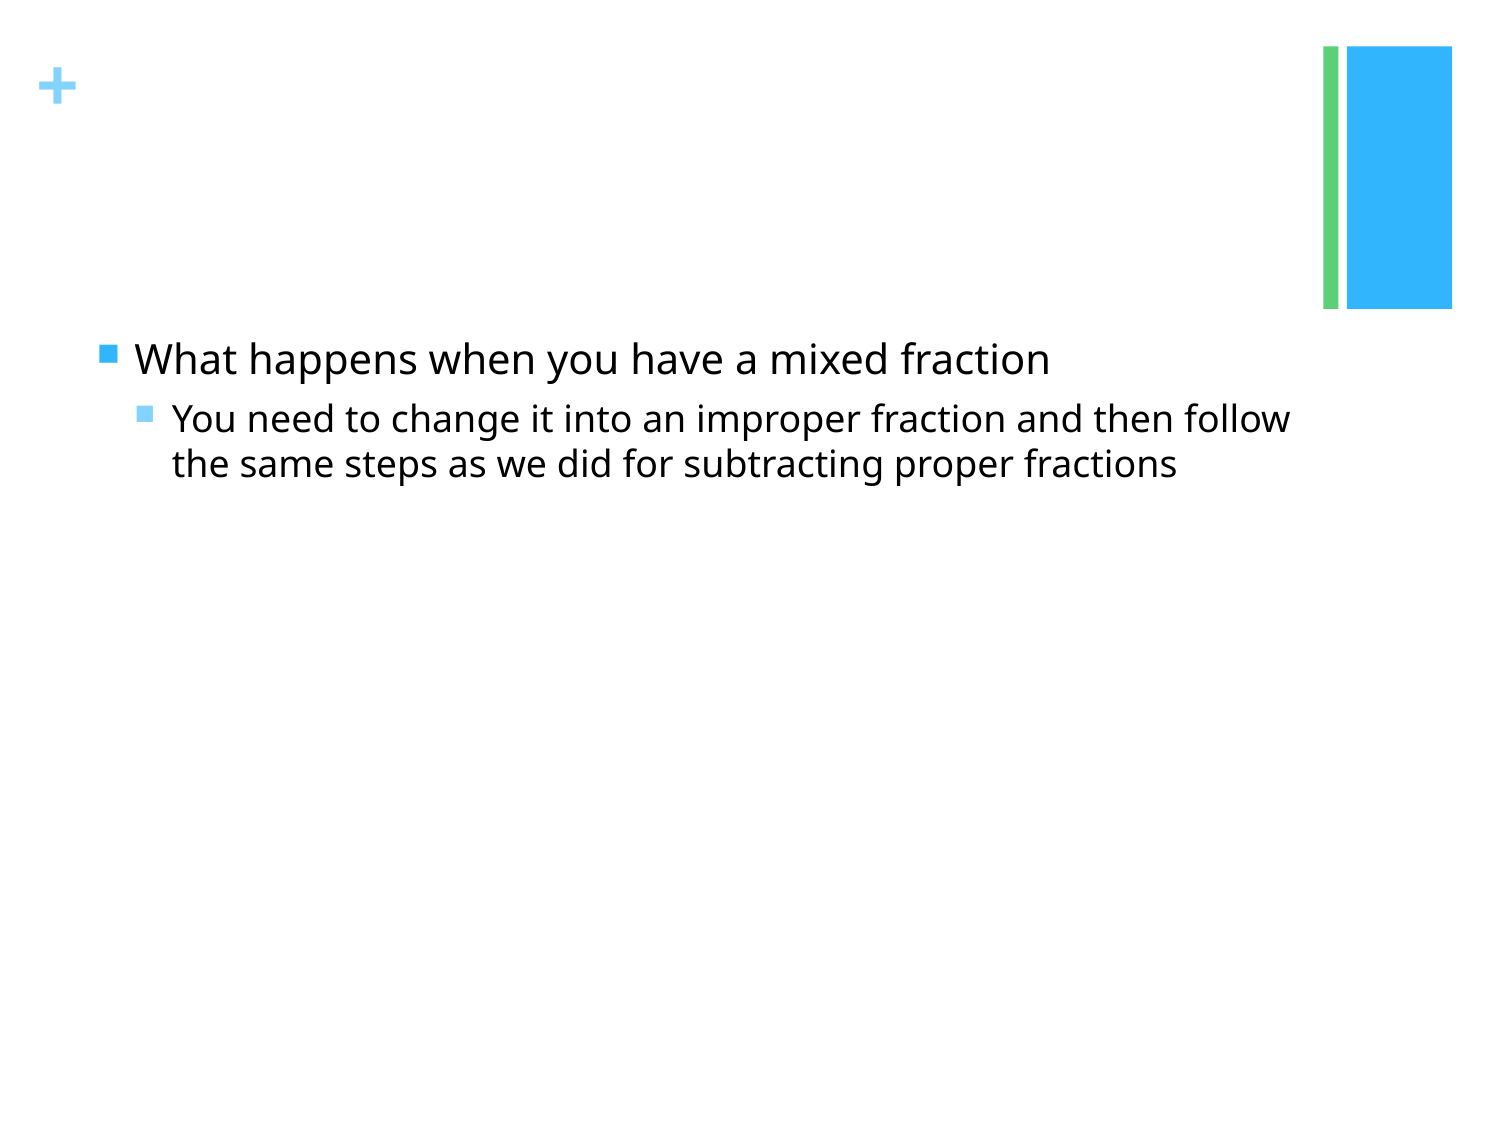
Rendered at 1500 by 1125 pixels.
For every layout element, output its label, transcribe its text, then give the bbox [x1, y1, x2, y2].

list What happens when you have a mixed fraction You need to change it into an improper fraction and then follow the same steps as we did for subtracting proper fractions [81, 324, 1322, 1005]
